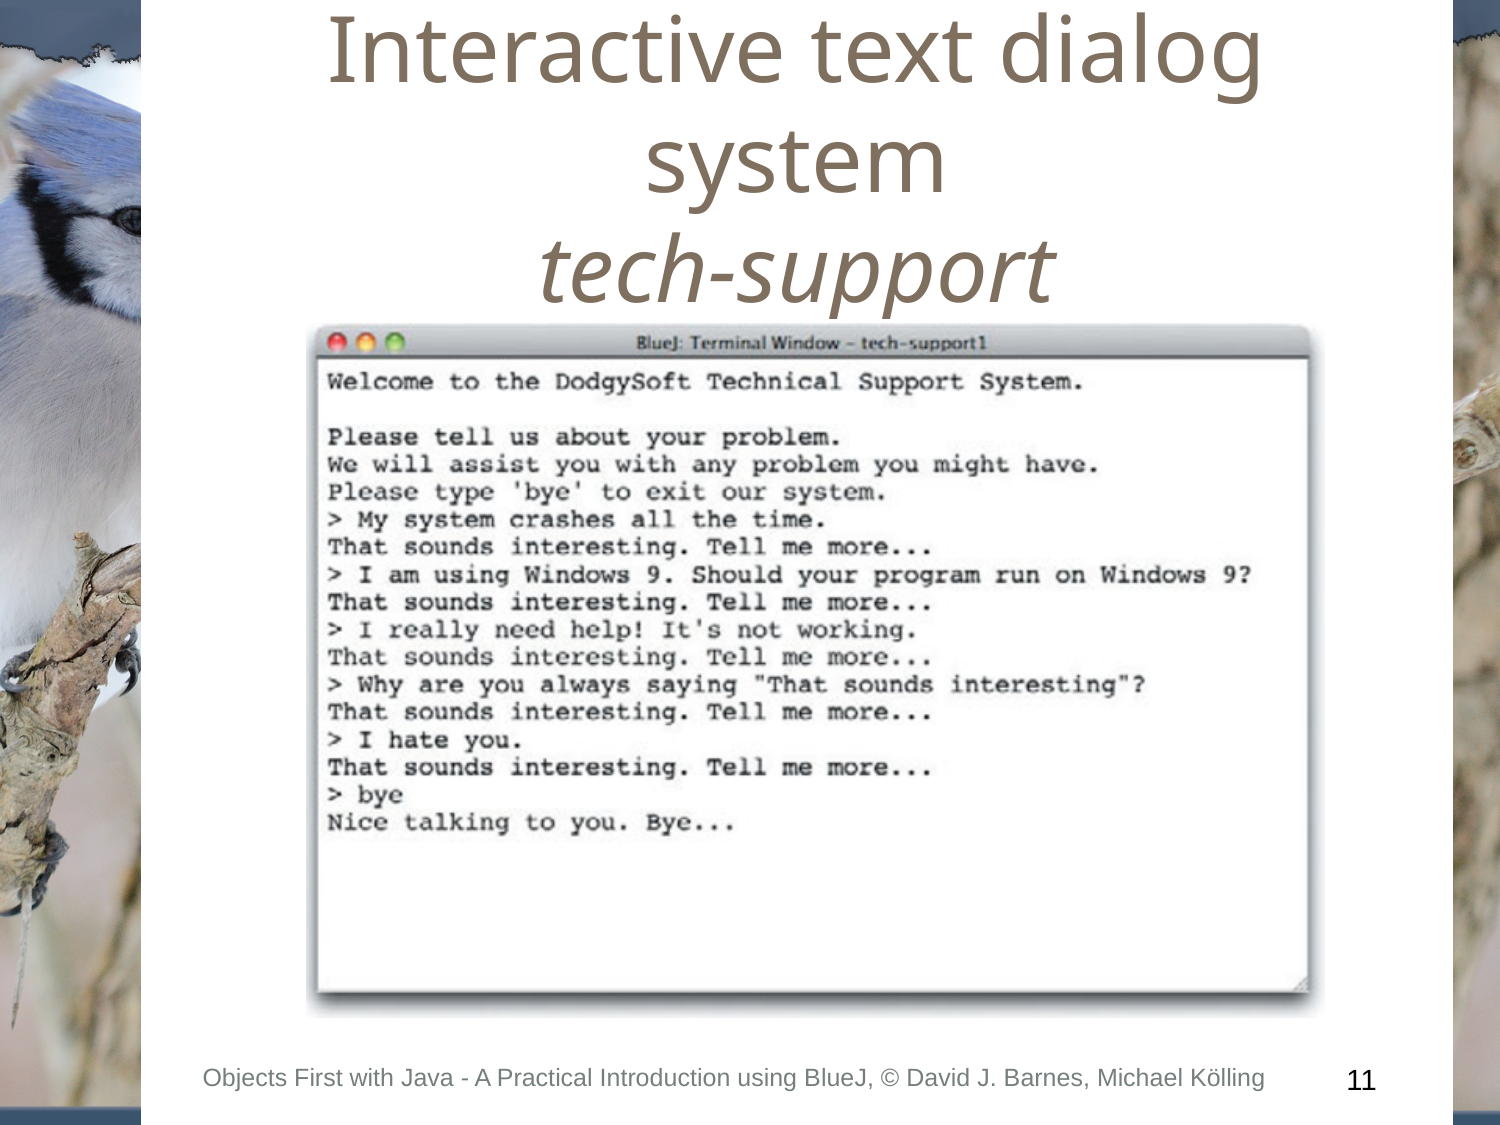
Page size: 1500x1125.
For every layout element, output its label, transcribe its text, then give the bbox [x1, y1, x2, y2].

title Interactive text dialog system tech-support [159, 31, 1435, 281]
picture [0, 0, 141, 1125]
footer Objects First with Java - A Practical Introduction using BlueJ, © David J. Barnes, Michael Kölling [187, 1054, 1325, 1105]
picture [1453, 0, 1500, 1125]
picture [305, 319, 1326, 1019]
